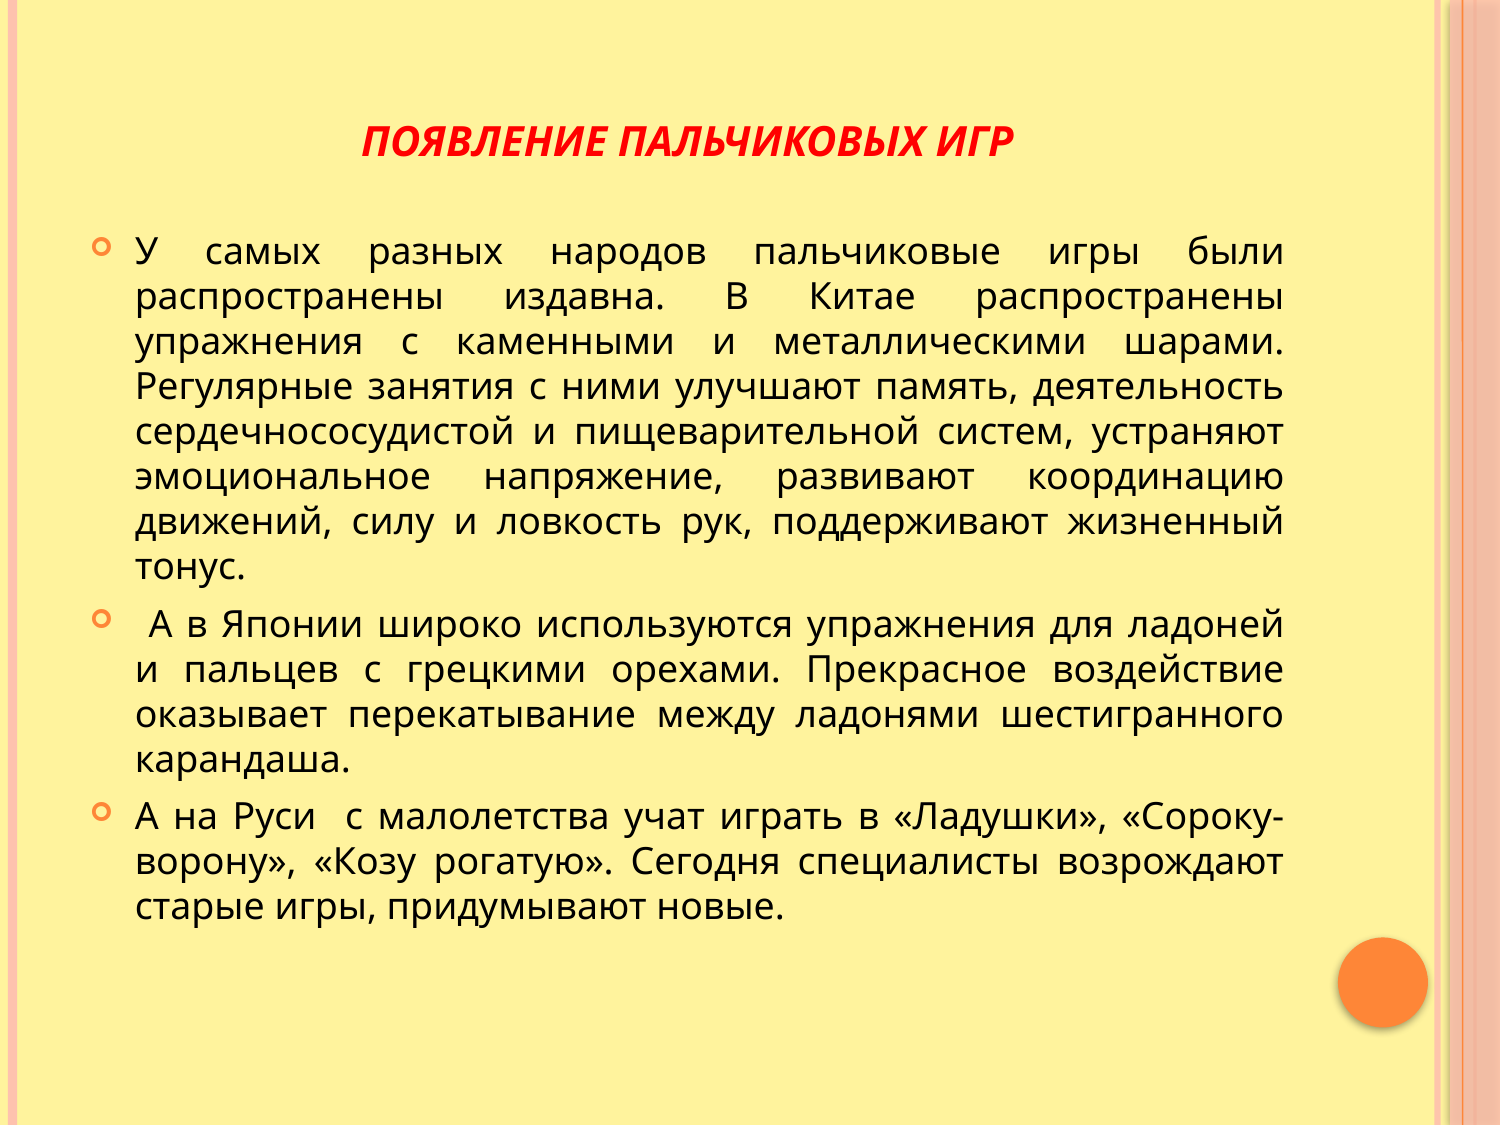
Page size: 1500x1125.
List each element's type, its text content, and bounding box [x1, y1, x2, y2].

title Появление пальчиковых игр [75, 66, 1300, 173]
list У самых разных народов пальчиковые игры были распространены издавна. В Китае распространены упражнения с каменными и металлическими шарами. Регулярные занятия с ними улучшают память, деятельность сердечнососудистой и пищеварительной систем, устраняют эмоциональное напряжение, развивают координацию движений, силу и ловкость рук, поддерживают жизненный тонус. А в Японии широко используются упражнения для ладоней и пальцев с грецкими орехами. Прекрасное воздействие оказывает перекатывание между ладонями шестигранного карандаша. А на Руси с малолетства учат играть в «Ладушки», «Сороку-ворону», «Козу рогатую». Сегодня специалисты возрождают старые игры, придумывают новые. [75, 219, 1300, 1062]
